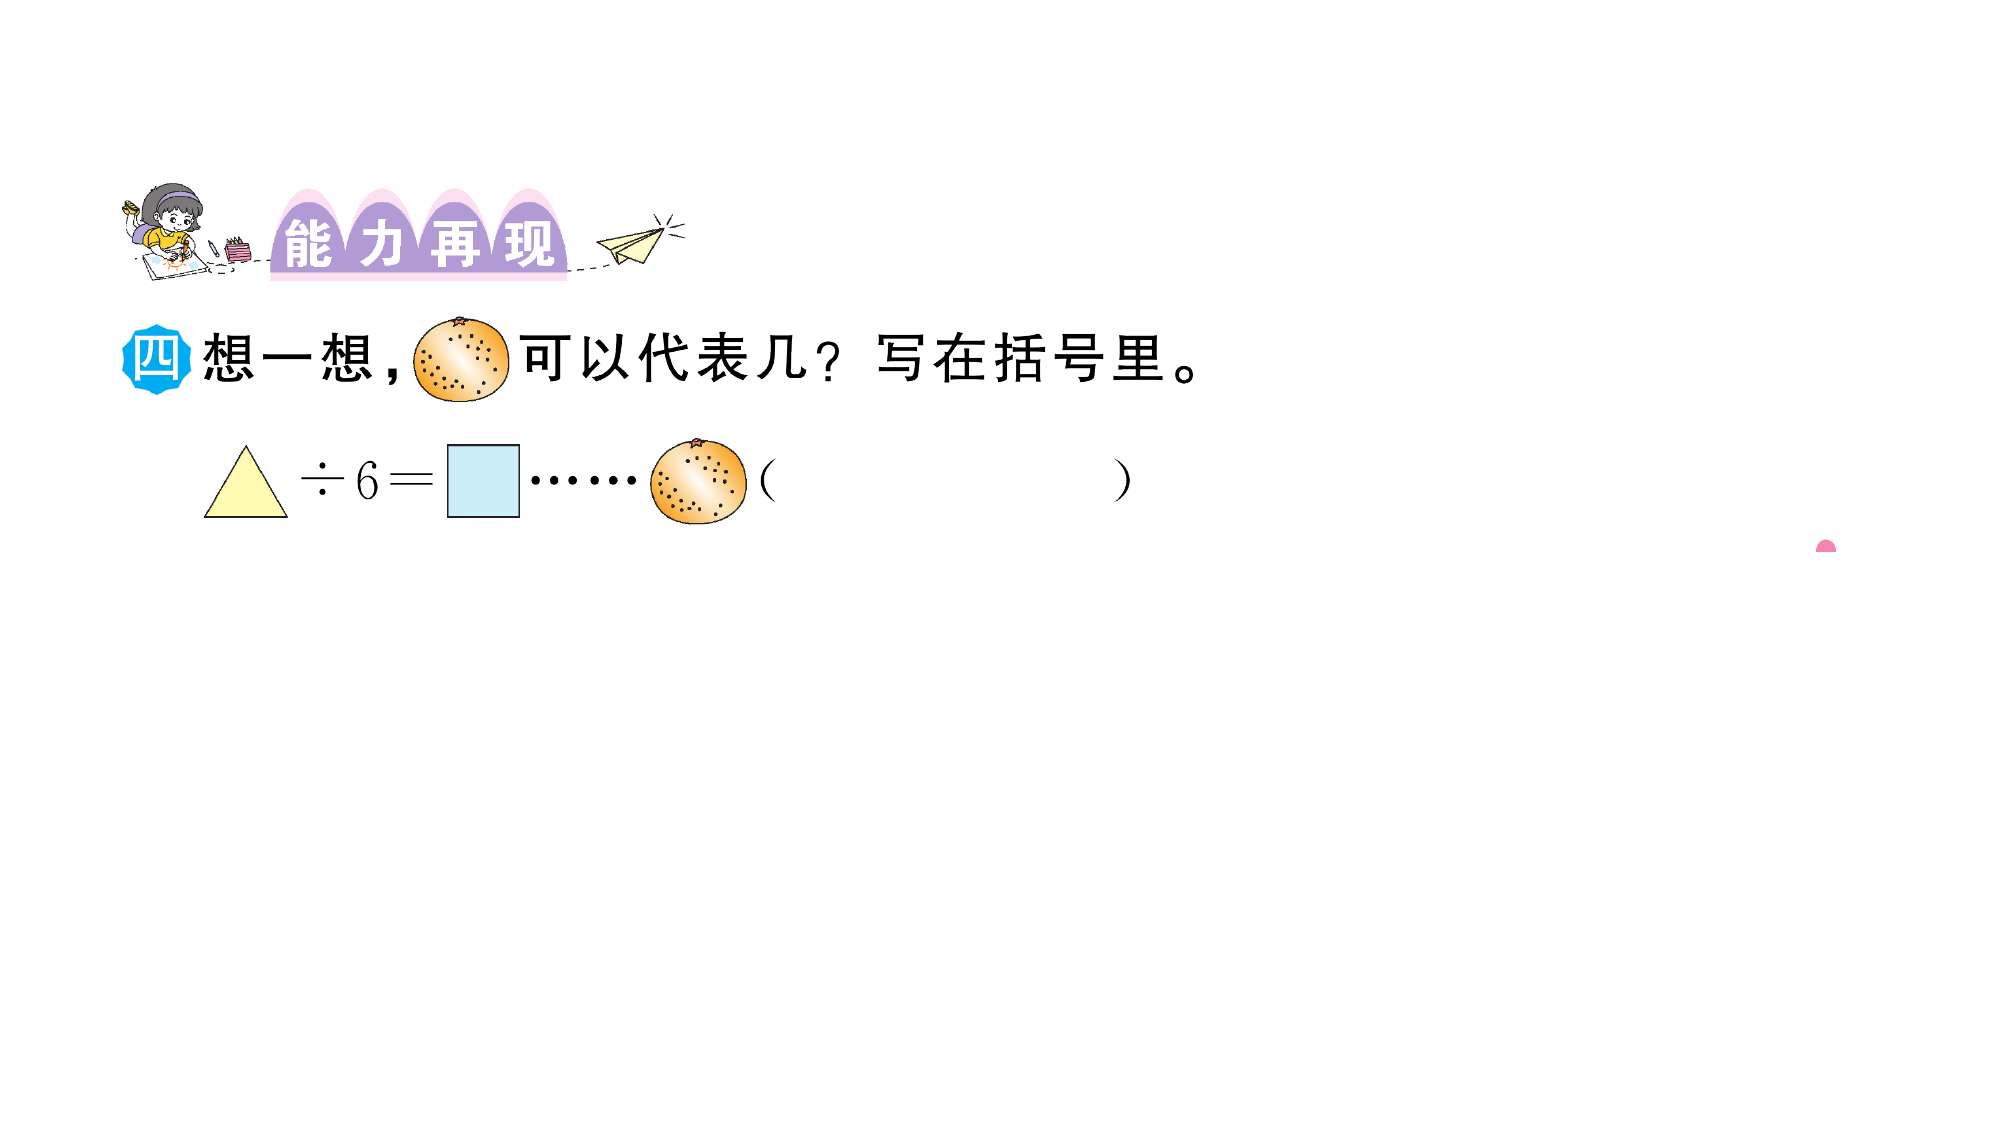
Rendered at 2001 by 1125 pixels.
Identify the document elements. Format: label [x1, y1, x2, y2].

picture [118, 177, 2000, 553]
